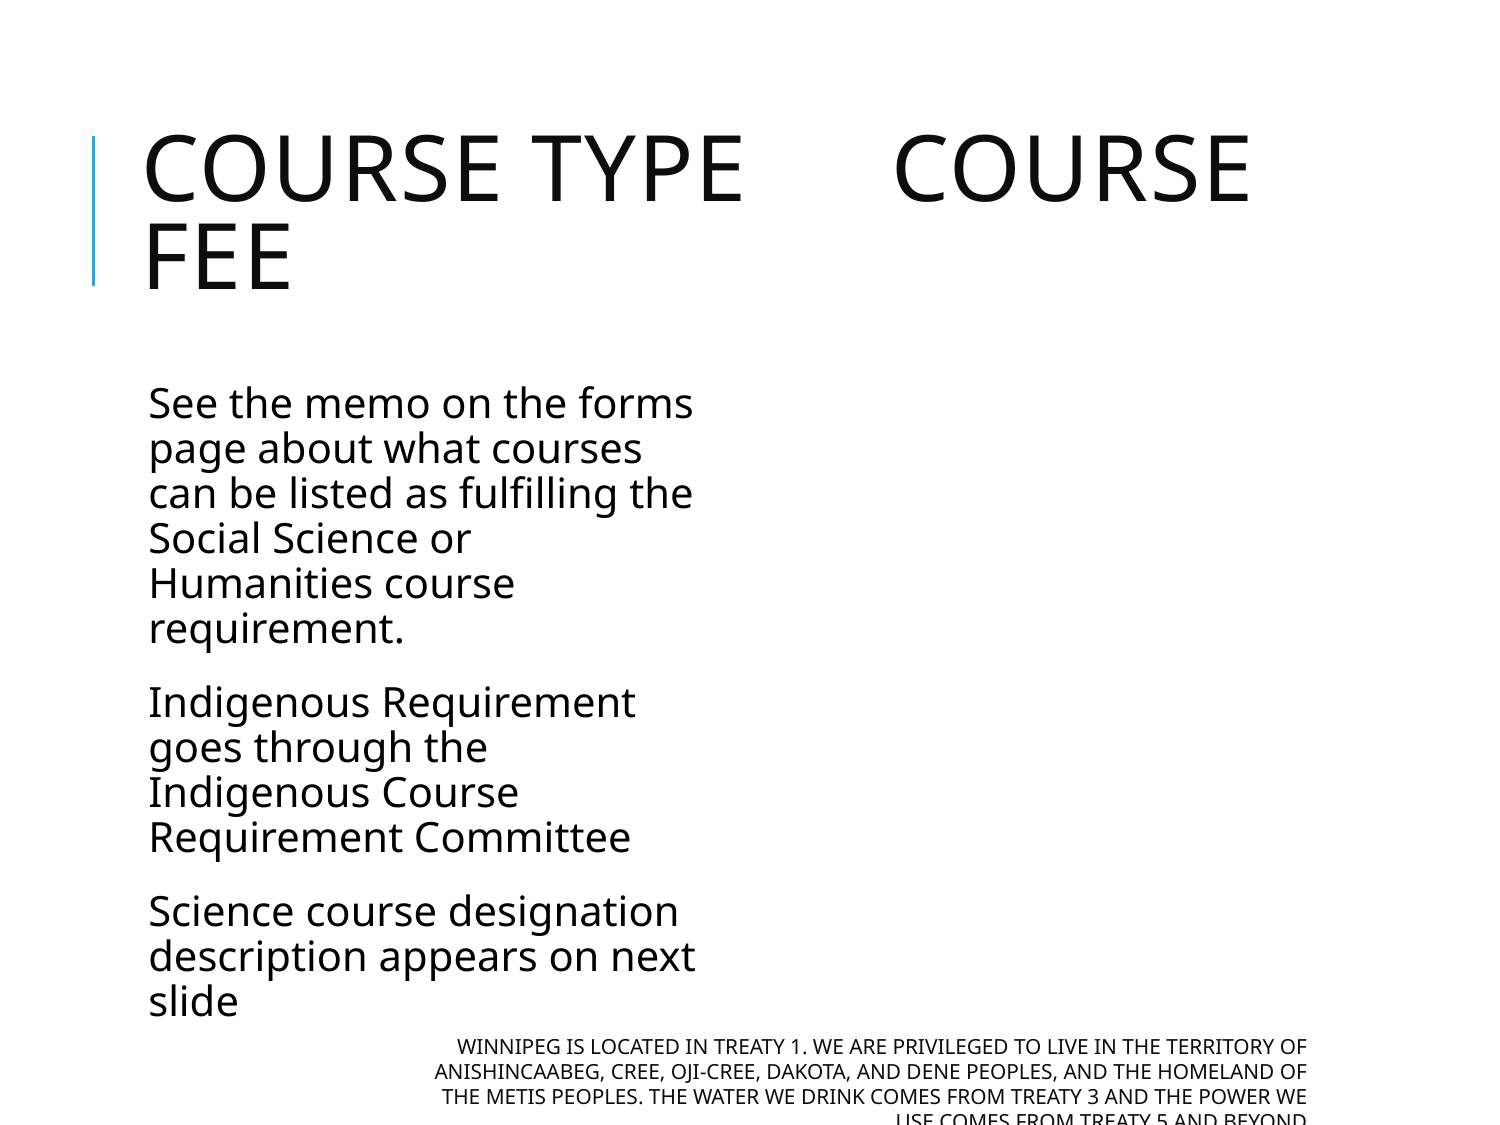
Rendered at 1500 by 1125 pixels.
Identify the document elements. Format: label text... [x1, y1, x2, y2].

list See the memo on the forms page about what courses can be listed as fulfilling the Social Science or Humanities course requirement. Indigenous Requirement goes through the Indigenous Course Requirement Committee Science course designation description appears on next slide [126, 375, 711, 1035]
footer Winnipeg is located in Treaty 1. We are privileged to live in the territory of Anishincaabeg, Cree, Oji-Cree, Dakota, and Dene Peoples, and the homeland of the Metis Peoples. The water we drink comes from Treaty 3 and the power we use comes from Treaty 5 and beyond [399, 1061, 1322, 1107]
title Course type Course Fee [126, 96, 1322, 342]
